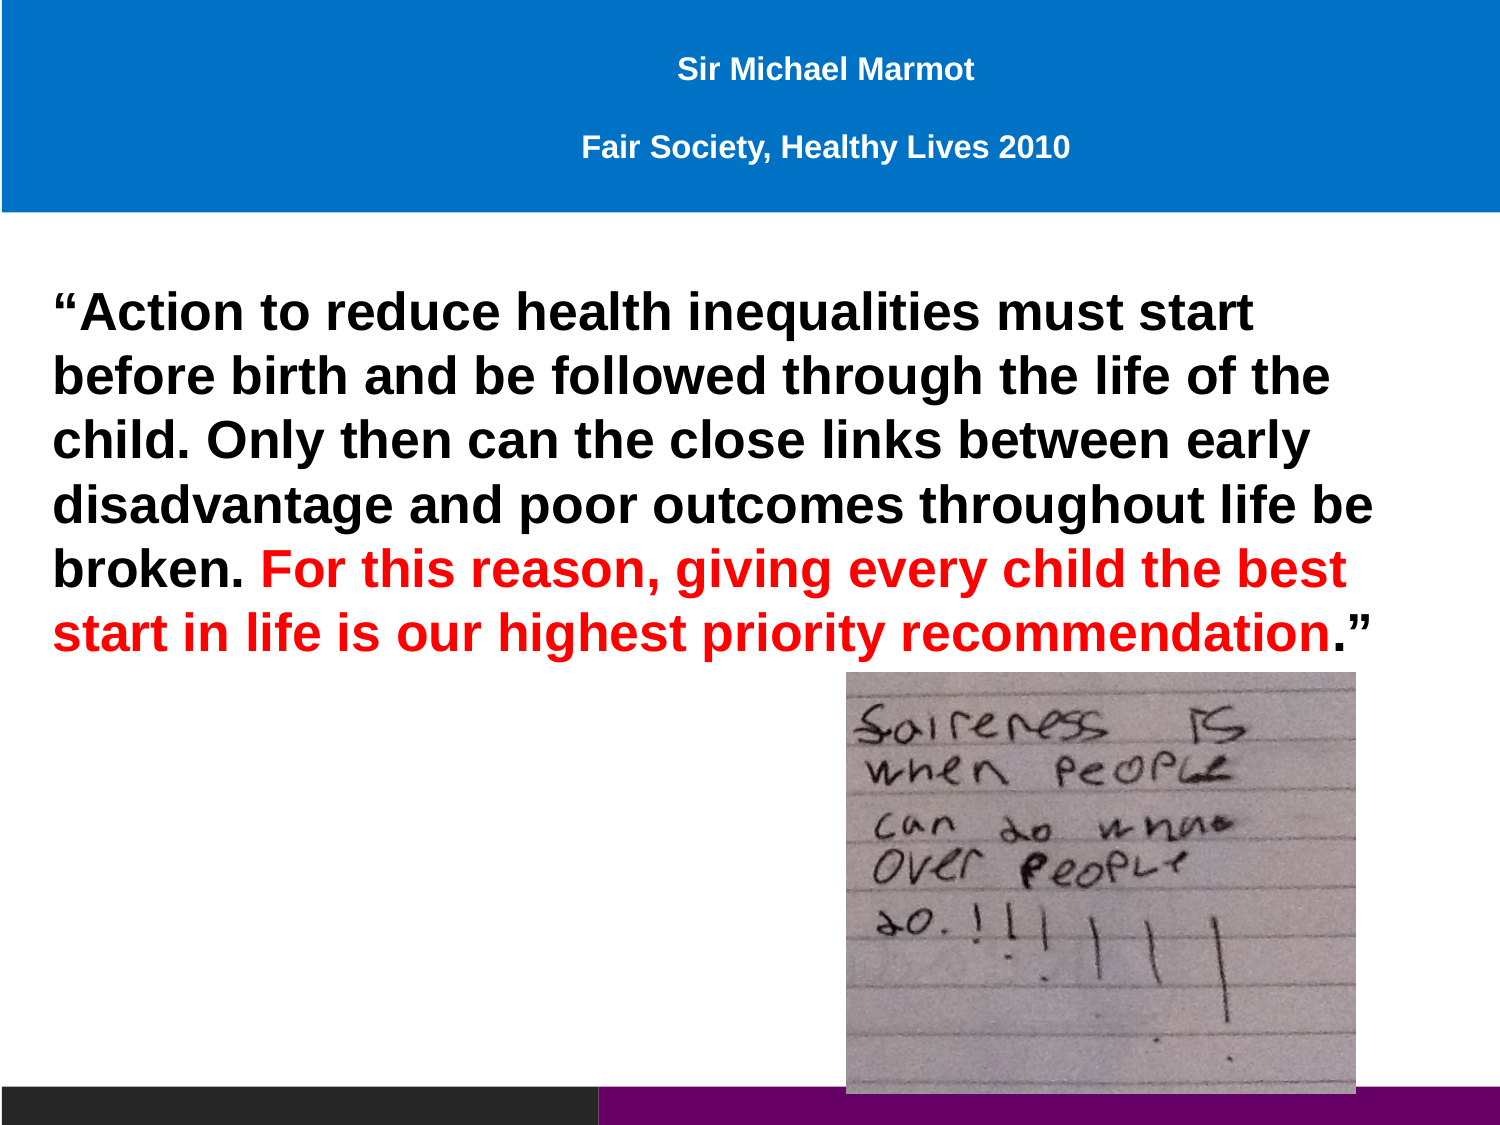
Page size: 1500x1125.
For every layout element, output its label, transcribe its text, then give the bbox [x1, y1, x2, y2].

picture [678, 671, 1500, 1095]
title Sir Michael Marmot Fair Society, Healthy Lives 2010 [1, 0, 1500, 213]
list “Action to reduce health inequalities must start before birth and be followed through the life of the child. Only then can the close links between early disadvantage and poor outcomes throughout life be broken. For this reason, giving every child the best start in life is our highest priority recommendation.” [37, 252, 1442, 748]
